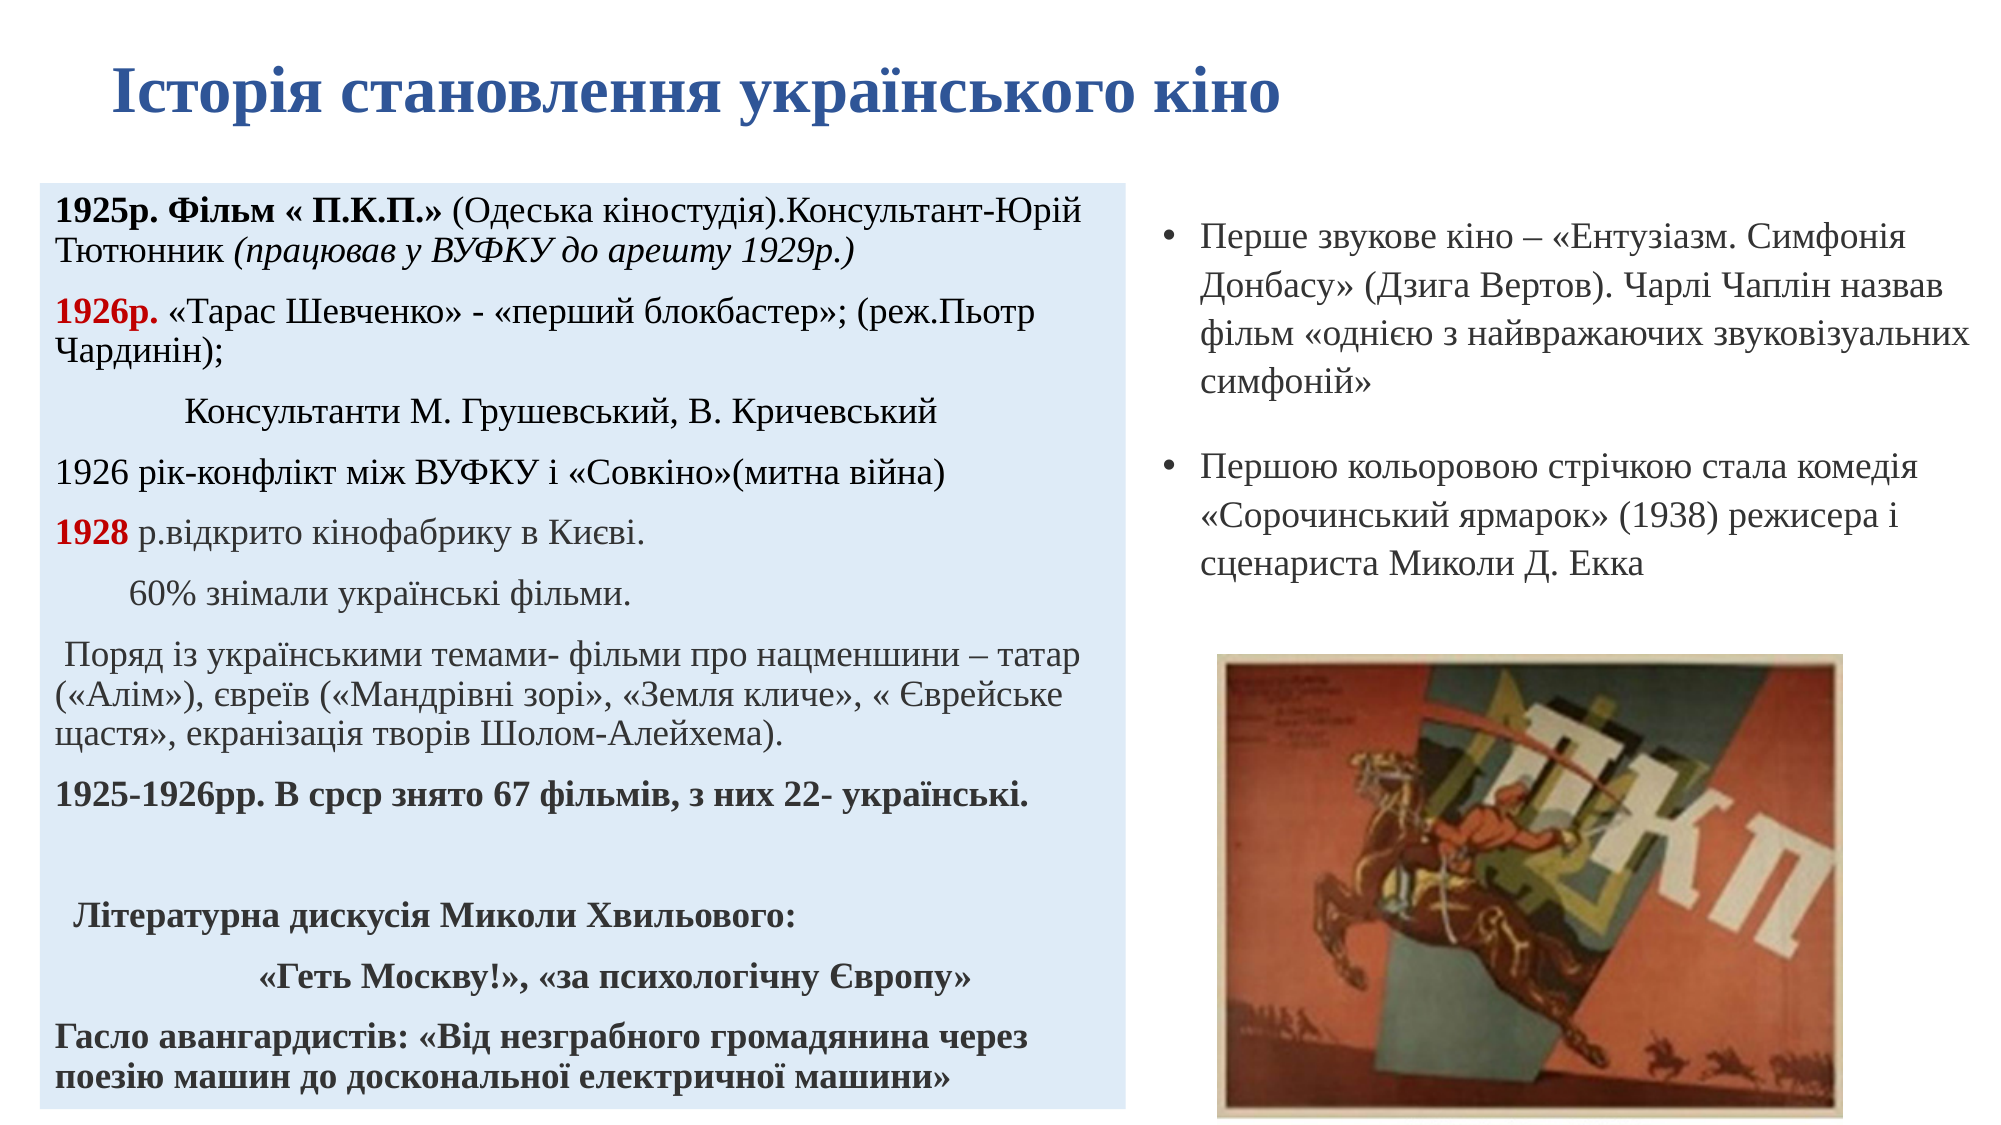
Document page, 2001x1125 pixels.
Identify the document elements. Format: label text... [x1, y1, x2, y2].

picture [1217, 654, 1843, 1125]
list 1925р. Фільм « П.К.П.» (Одеська кіностудія).Консультант-Юрій Тютюнник (працював у ВУФКУ до арешту 1929р.) 1926р. «Тарас Шевченко» - «перший блокбастер»; (реж.Пьотр Чардинін); Консультанти М. Грушевський, В. Кричевський 1926 рік-конфлікт між ВУФКУ і «Совкіно»(митна війна) 1928 р.відкрито кінофабрику в Києві. 60% знімали українські фільми. Поряд із українськими темами- фільми про нацменшини – татар («Алім»), євреїв («Мандрівні зорі», «Земля кличе», « Єврейське щастя», екранізація творів Шолом-Алейхема). 1925-1926рр. В срср знято 67 фільмів, з них 22- українські. Літературна дискусія Миколи Хвильового: «Геть Москву!», «за психологічну Європу» Гасло авангардистів: «Від незграбного громадянина через поезію машин до доскональної електричної машини» [39, 183, 1126, 1110]
title Історія становлення українського кіно [96, 15, 1322, 167]
list Перше звукове кіно – «Ентузіазм. Симфонія Донбасу» (Дзига Вертов). Чарлі Чаплін назвав фільм «однією з найвражаючих звуковізуальних симфоній» Першою кольоровою стрічкою стала комедія «Сорочинський ярмарок» (1938) режисера і сценариста Миколи Д. Екка [1147, 200, 2000, 1110]
